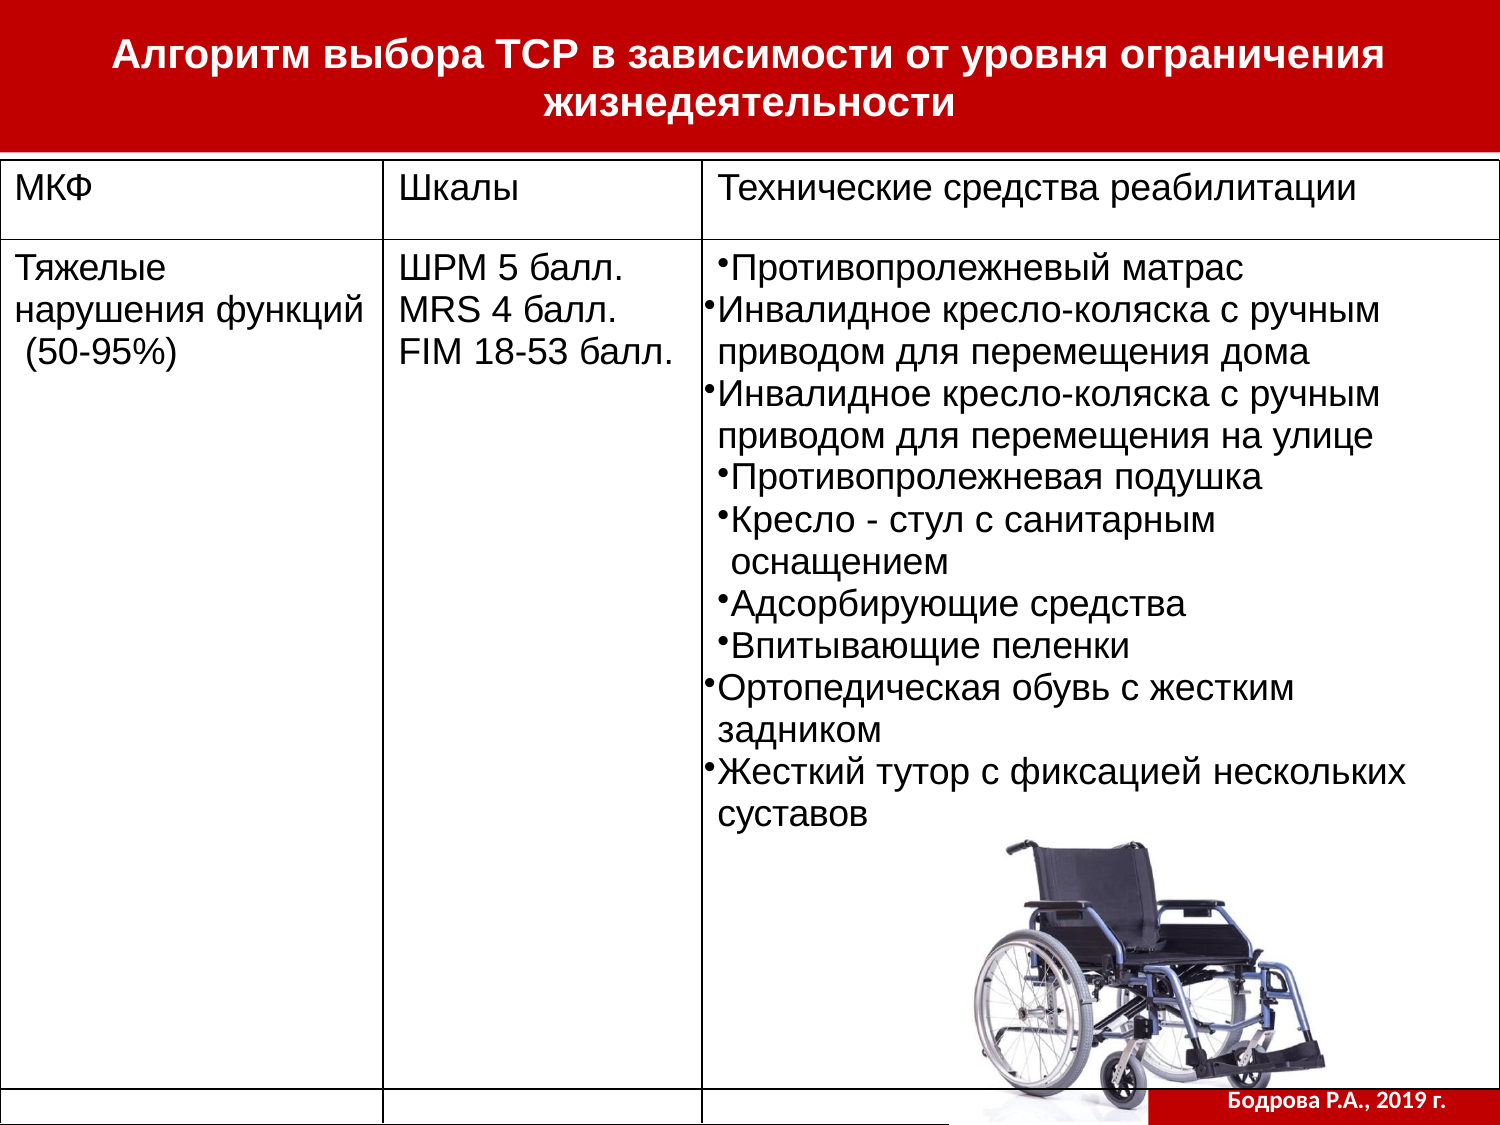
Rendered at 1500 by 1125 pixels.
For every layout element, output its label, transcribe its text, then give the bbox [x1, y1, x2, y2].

table_cell Бодрова Р.А., 2019 г. [703, 1090, 1499, 1123]
table_header Шкалы [384, 161, 701, 239]
table_header МКФ [1, 161, 382, 239]
table_cell Противопролежневый матрас Инвалидное кресло-коляска с ручным приводом для перемещения дома Инвалидное кресло-коляска с ручным приводом для перемещения на улице Противопролежневая подушка Кресло - стул с санитарным оснащением Адсорбирующие средства Впитывающие пеленки Ортопедическая обувь с жестким задником Жесткий тутор с фиксацией нескольких суставов [703, 240, 1499, 1088]
table_header Технические средства реабилитации [703, 161, 1499, 239]
text_box [1148, 1089, 1500, 1125]
text_box [0, 0, 1500, 153]
table_cell [384, 1090, 701, 1123]
table_cell Тяжелые нарушения функций (50-95%) [1, 240, 382, 1088]
table_cell [1, 1090, 382, 1123]
table_cell ШРМ 5 балл. MRS 4 балл. FIM 18-53 балл. [384, 240, 701, 1088]
title Алгоритм выбора ТСР в зависимости от уровня ограничения жизнедеятельности [56, 2, 1444, 159]
